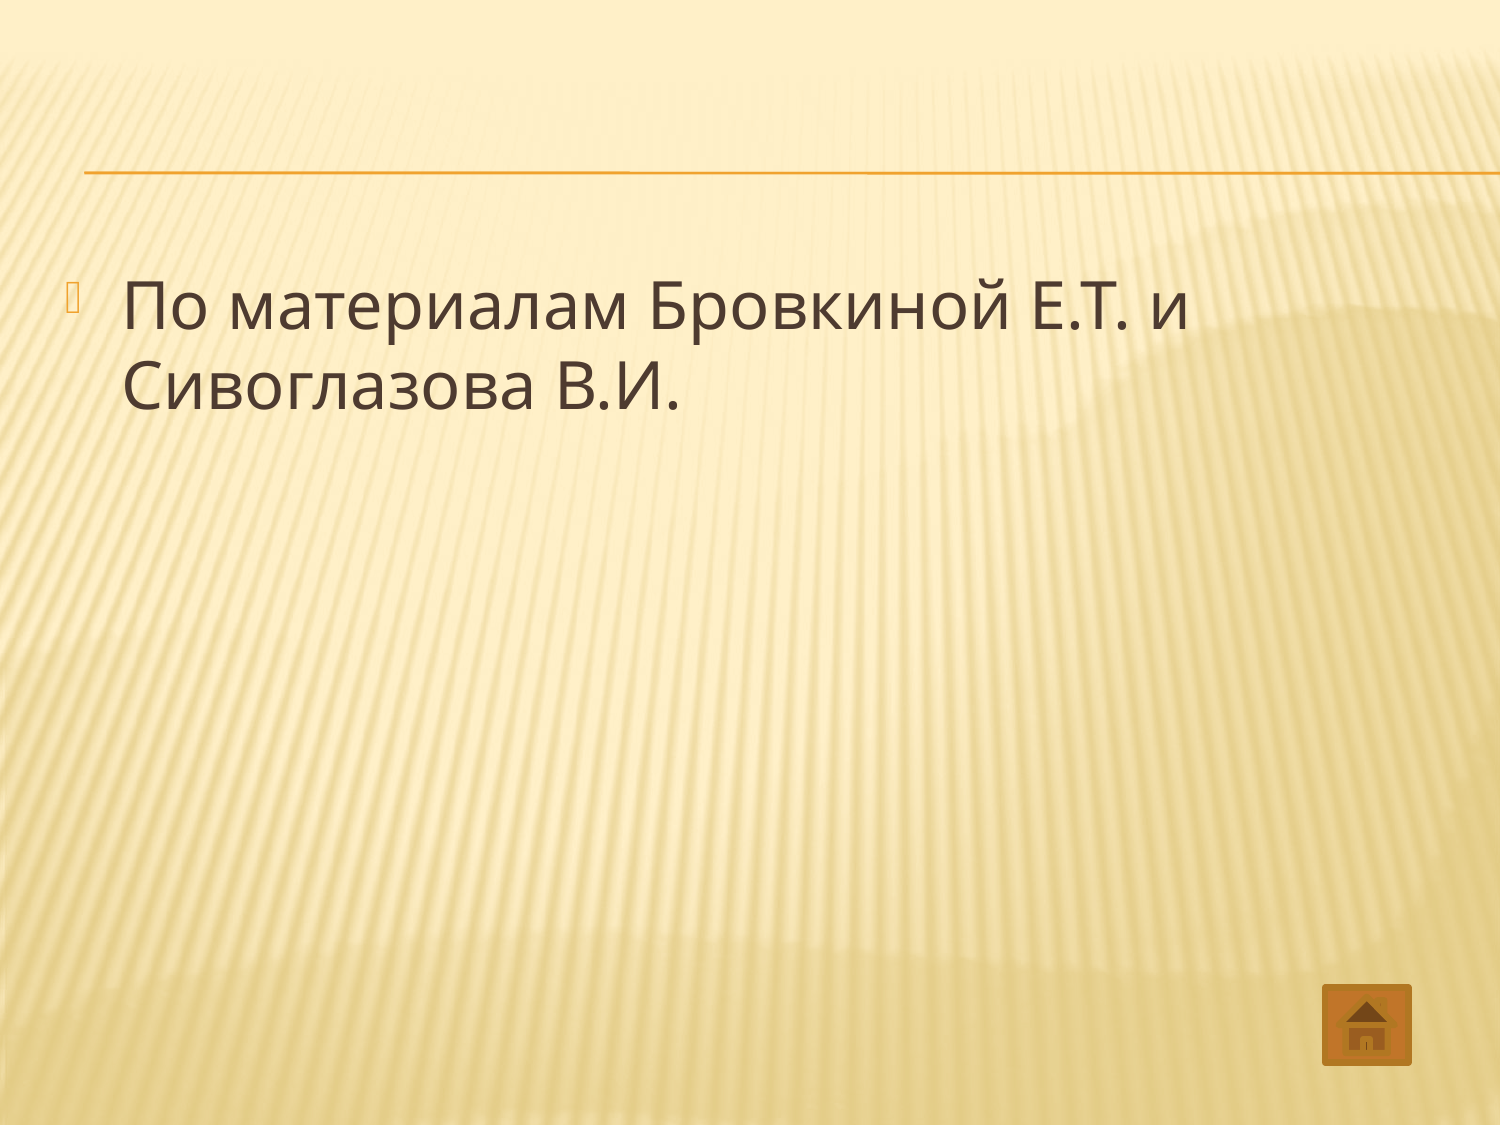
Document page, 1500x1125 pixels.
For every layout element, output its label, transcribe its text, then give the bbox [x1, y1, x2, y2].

text_box [1322, 984, 1412, 1066]
list По материалам Бровкиной Е.Т. и Сивоглазова В.И. [49, 254, 1476, 998]
